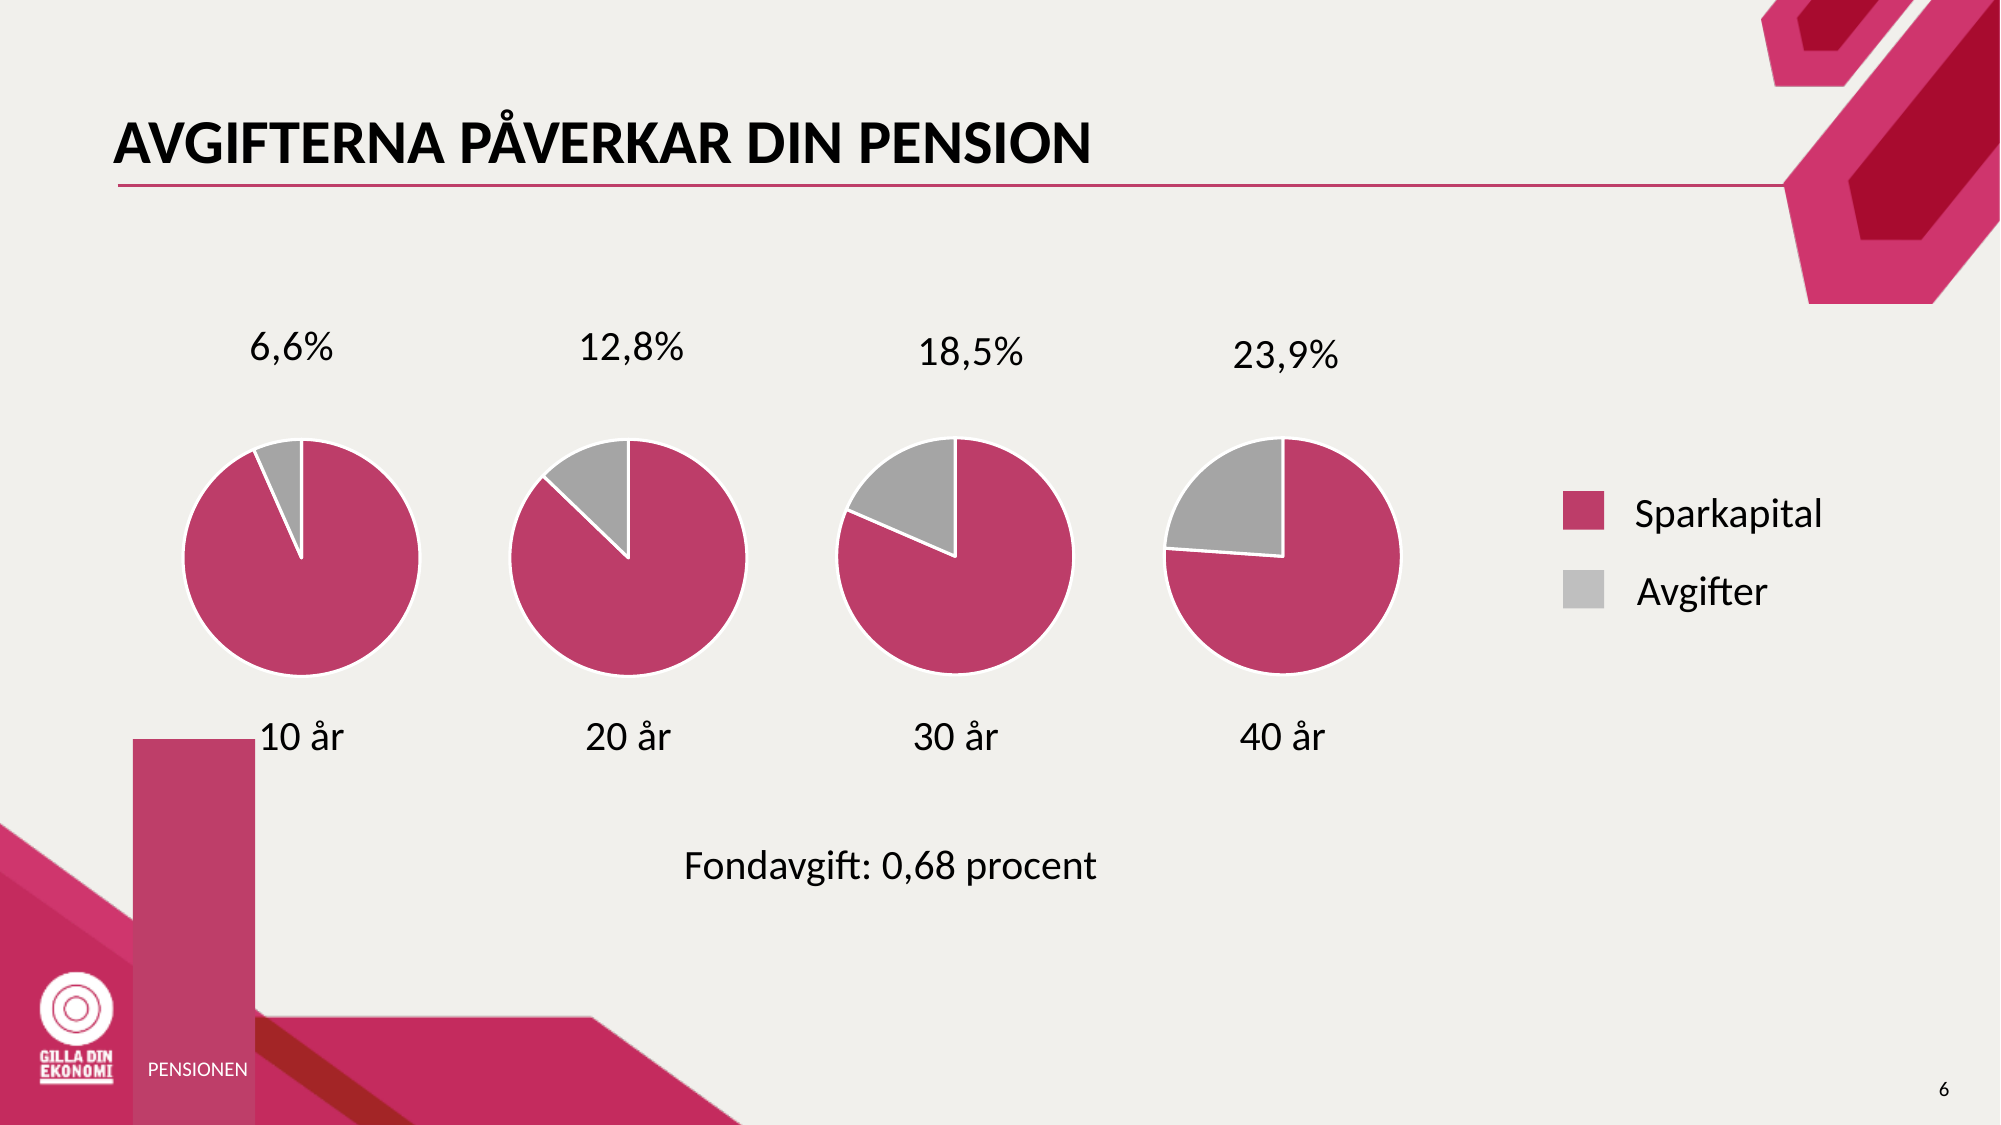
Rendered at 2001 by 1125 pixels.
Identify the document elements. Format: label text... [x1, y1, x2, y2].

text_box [82, 314, 1502, 799]
title AVGIFTERNA PÅVERKAR DIN PENSION [98, 102, 1824, 320]
list PENSIONEN [132, 799, 256, 1125]
picture [256, 822, 743, 1125]
text_box Fondavgift: 0,68 procent [669, 836, 1113, 897]
picture [1761, 0, 2000, 304]
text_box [1563, 477, 1880, 673]
picture [0, 822, 132, 1125]
